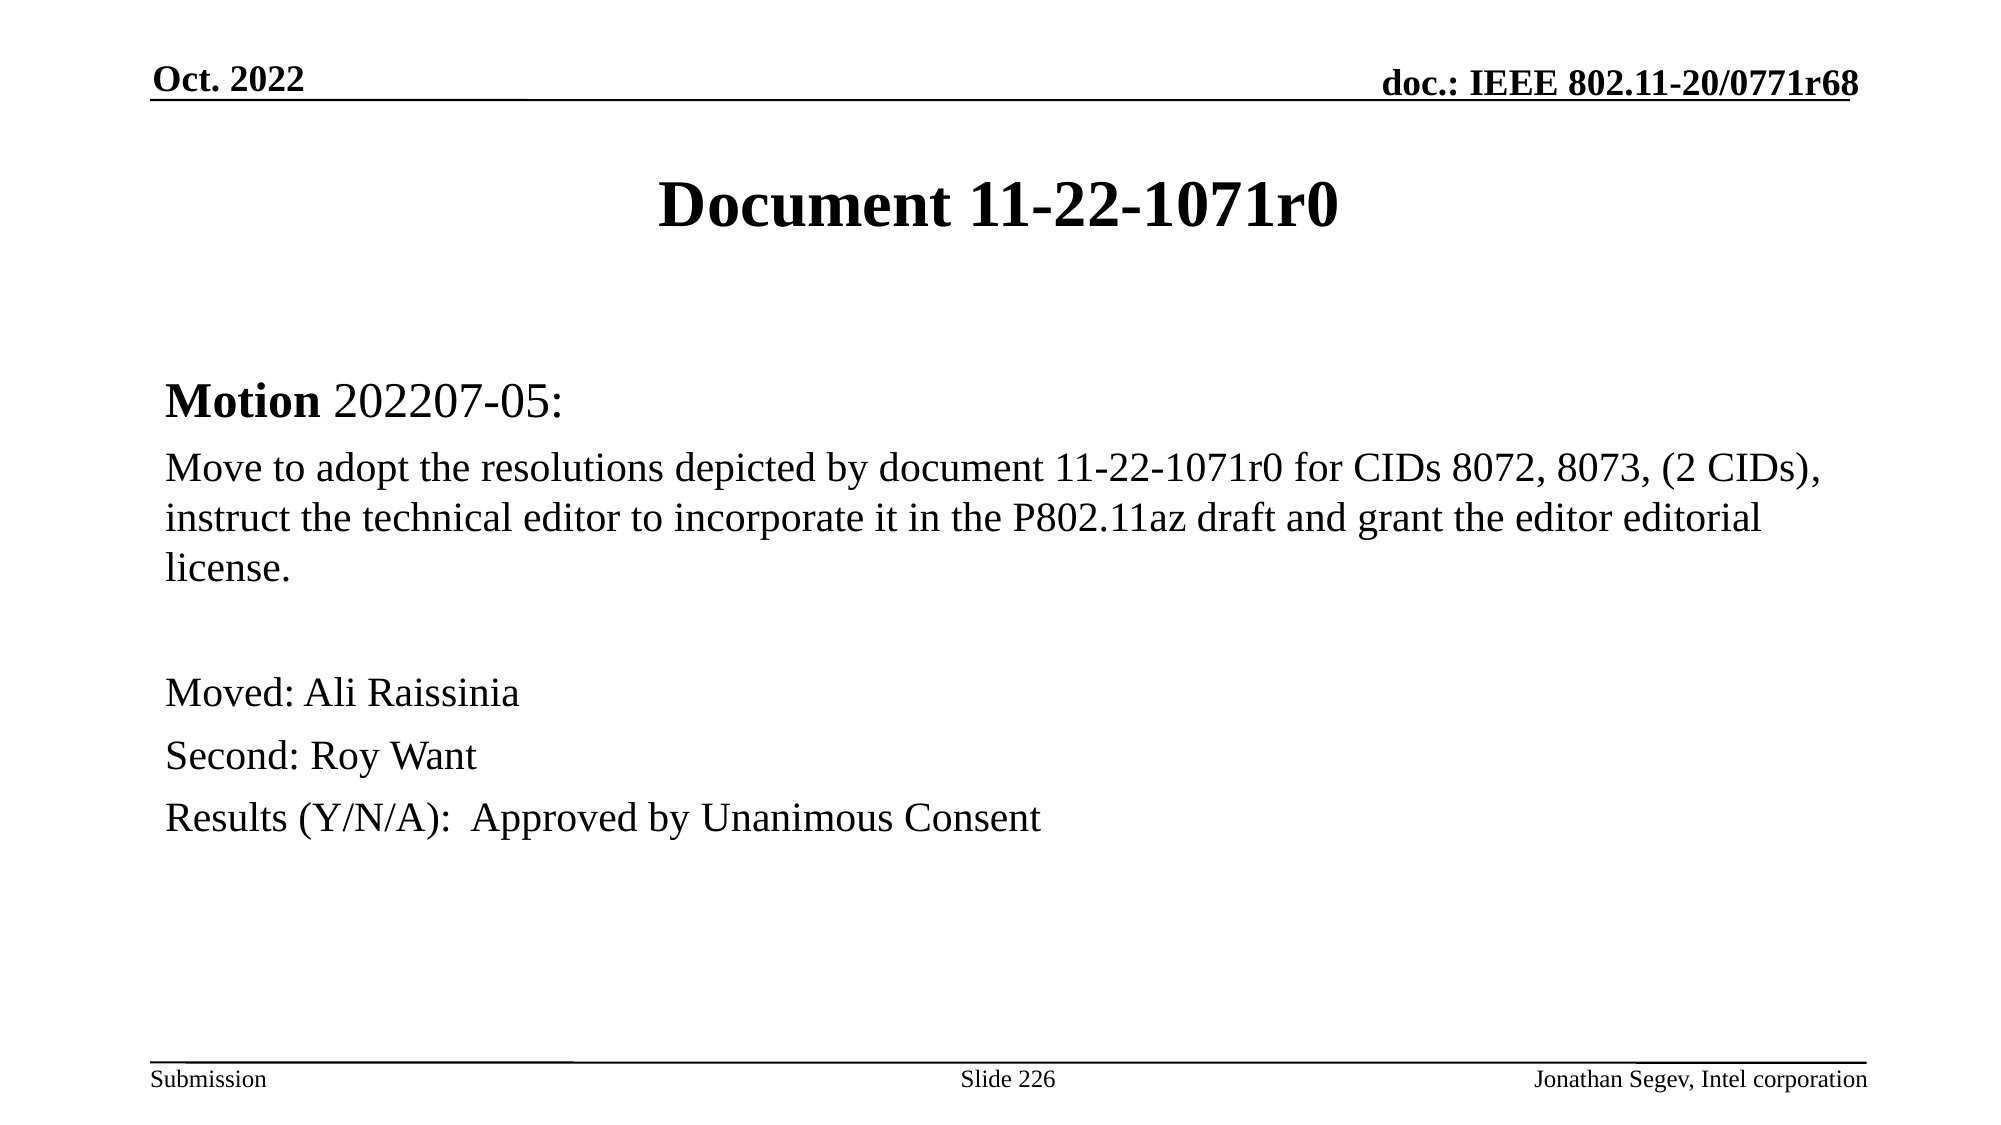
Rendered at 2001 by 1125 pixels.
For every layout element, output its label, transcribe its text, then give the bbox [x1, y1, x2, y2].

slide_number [152, 54, 563, 100]
footer Jonathan Segev, Intel corporation [1171, 1061, 1869, 1093]
slide_number Slide 226 [950, 1061, 1067, 1123]
list Motion 202207-05: Move to adopt the resolutions depicted by document 11-22-1071r0 for CIDs 8072, 8073, (2 CIDs), instruct the technical editor to incorporate it in the P802.11az draft and grant the editor editorial license. Moved: Ali Raissinia Second: Roy Want Results (Y/N/A): Approved by Unanimous Consent [149, 286, 1850, 1000]
title Document 11-22-1071r0 [149, 112, 1850, 286]
